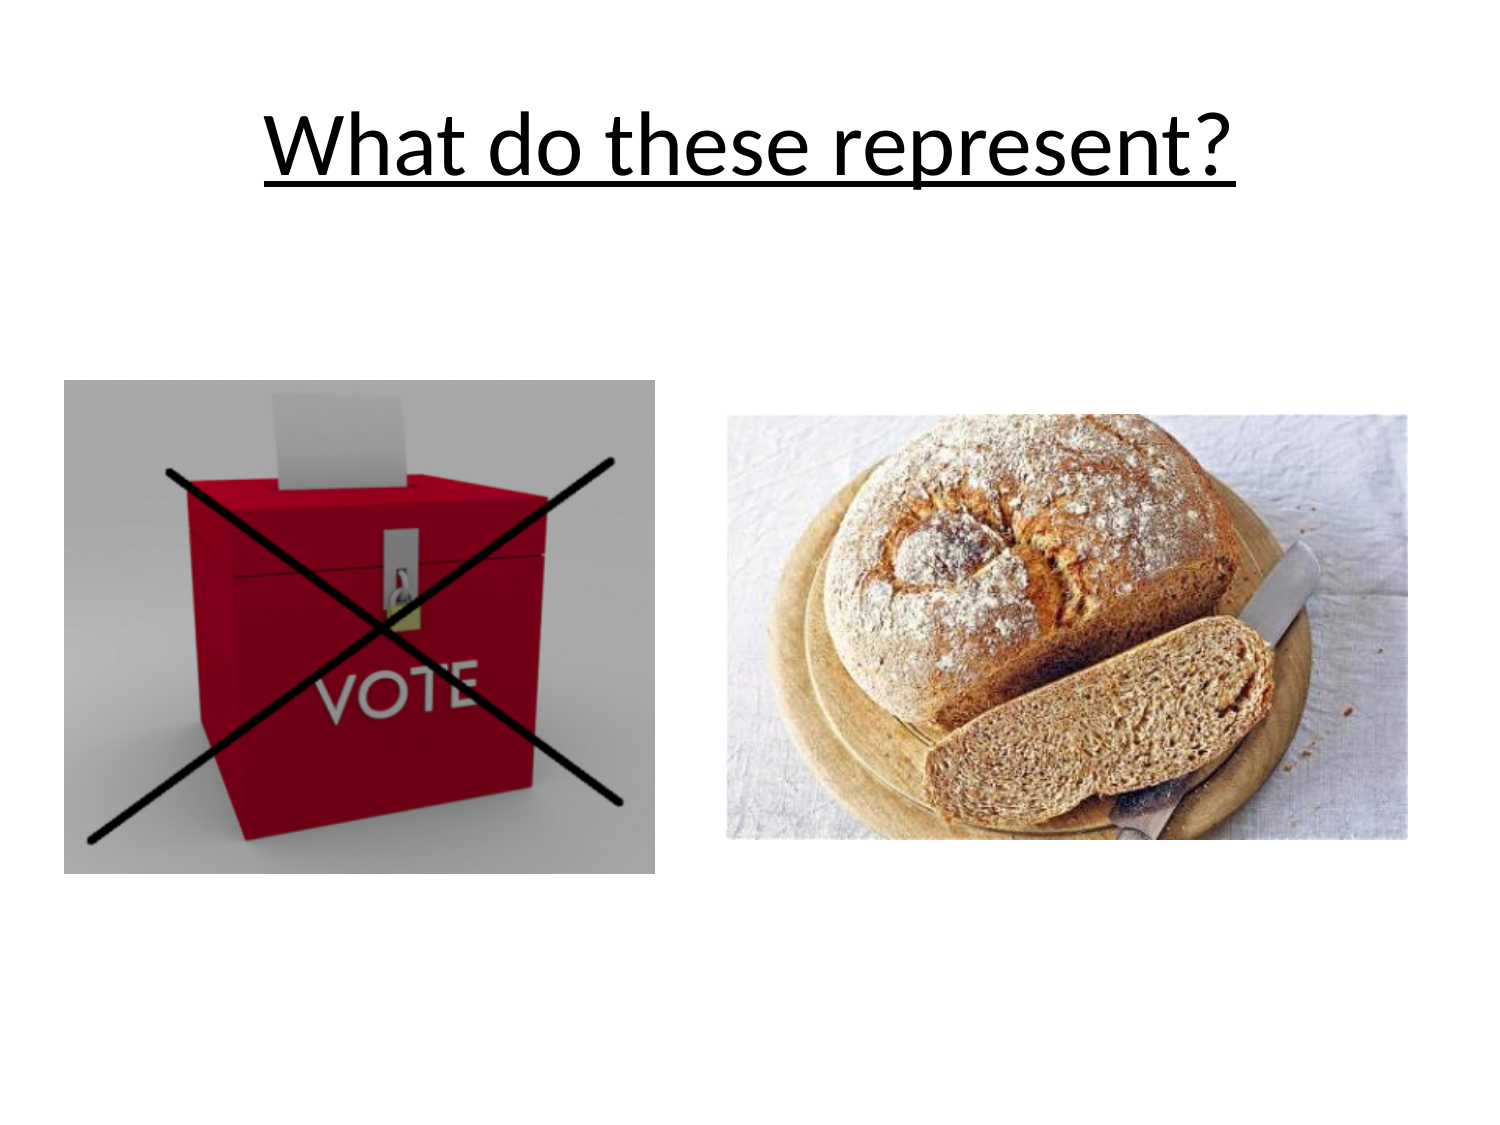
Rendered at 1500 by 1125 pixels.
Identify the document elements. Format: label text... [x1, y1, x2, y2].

title What do these represent? [75, 45, 1425, 233]
picture [64, 380, 655, 874]
picture [726, 414, 1409, 841]
